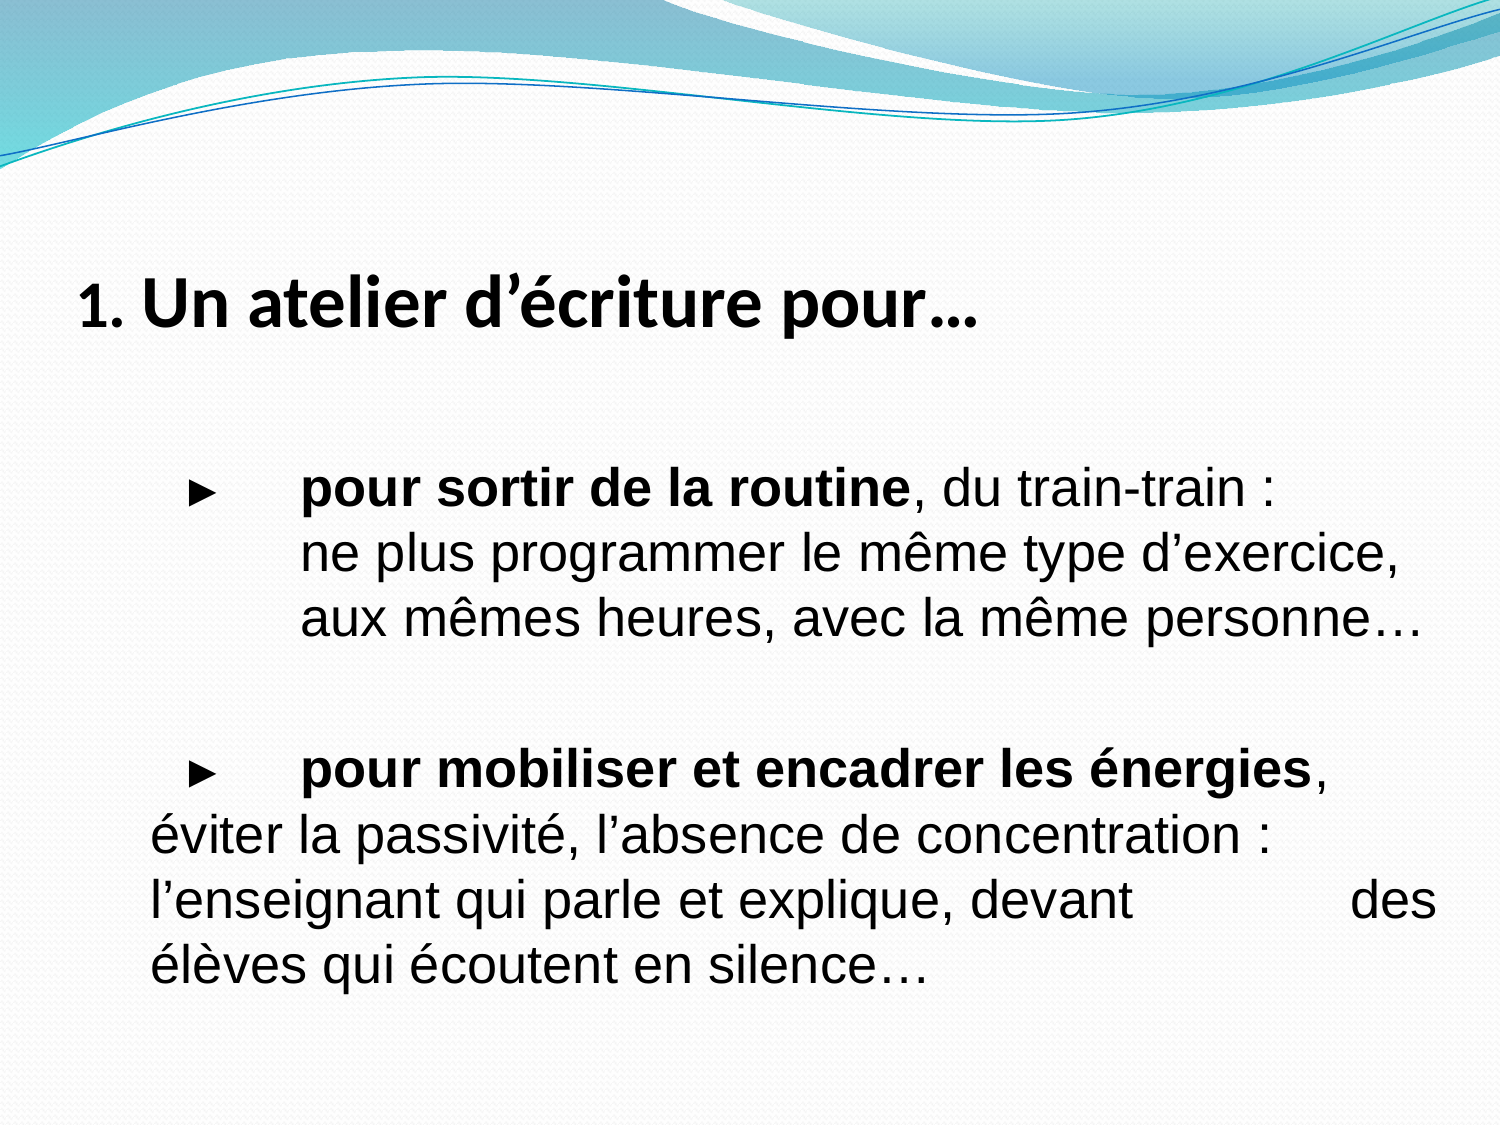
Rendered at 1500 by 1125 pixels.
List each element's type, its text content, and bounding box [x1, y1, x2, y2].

list ► pour sortir de la routine, du train-train : ne plus programmer le même type d’exercice, aux mêmes heures, avec la même personne… ► pour mobiliser et encadrer les énergies, éviter la passivité, l’absence de concentration : l’enseignant qui parle et explique, devant des élèves qui écoutent en silence… [135, 444, 1471, 1125]
title 1. Un atelier d’écriture pour… [75, 172, 1425, 468]
